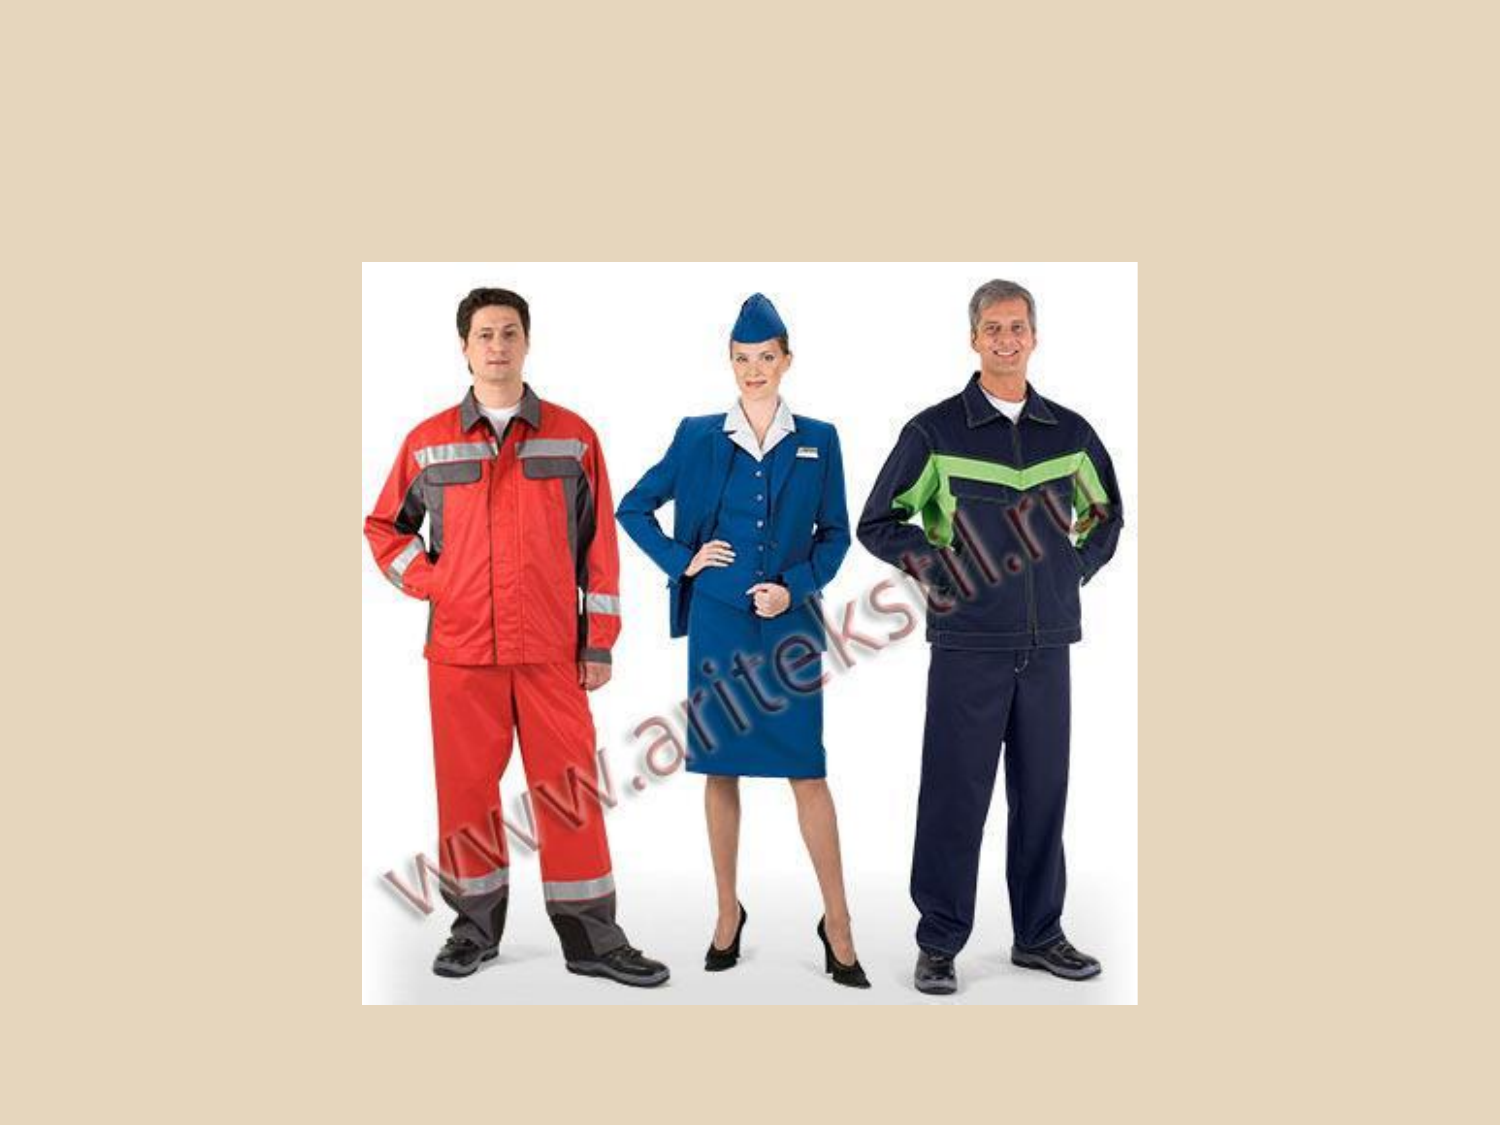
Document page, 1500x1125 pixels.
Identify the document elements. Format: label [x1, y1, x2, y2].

text_box [362, 262, 1138, 1005]
